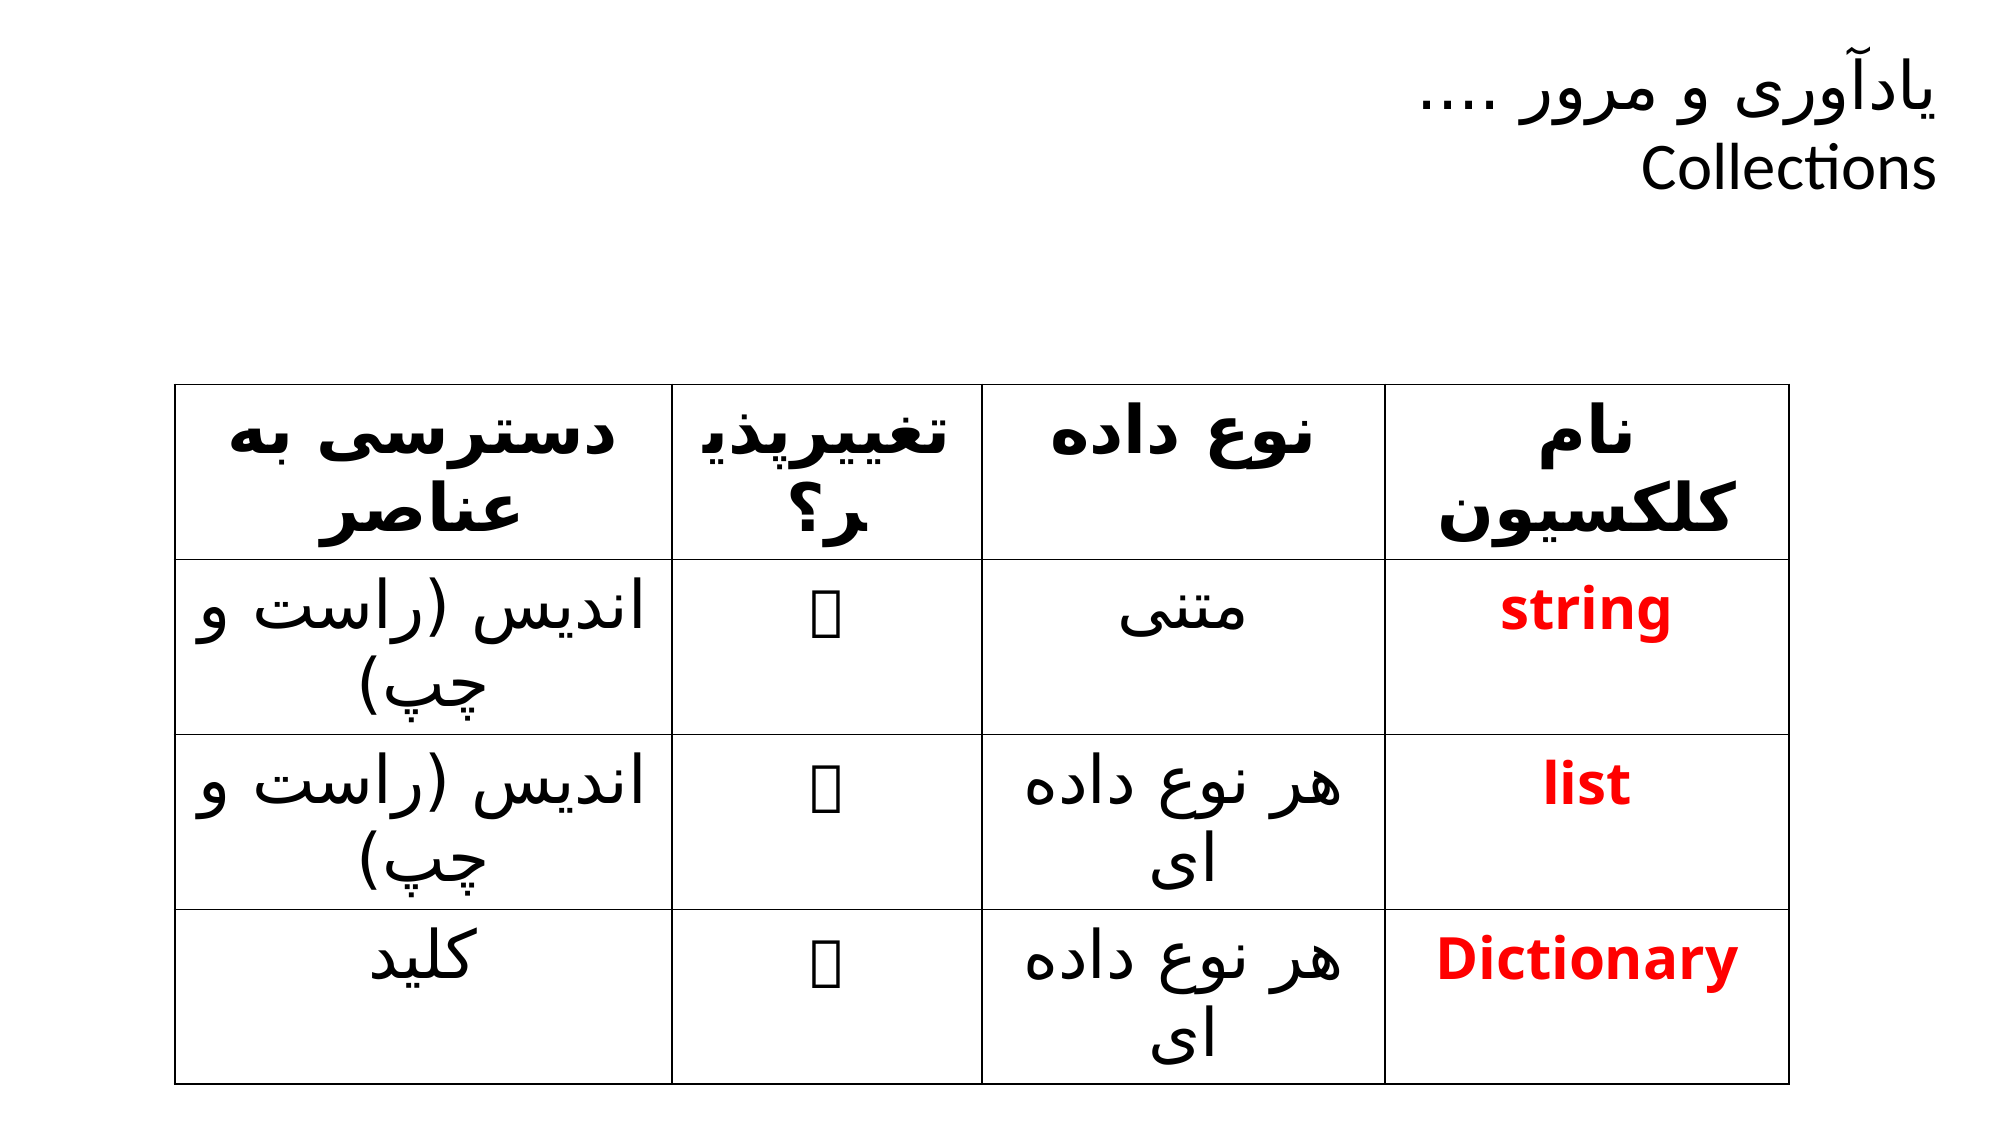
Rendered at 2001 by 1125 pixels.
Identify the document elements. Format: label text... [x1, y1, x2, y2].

table_cell هر نوع داده ای [983, 735, 1384, 909]
table_cell اندیس (راست و چپ) [176, 735, 671, 909]
table_cell کلید [176, 910, 671, 1083]
text_box یادآوری و مرور .... Collections [1337, 35, 1953, 211]
table_header نوع داده [983, 385, 1384, 559]
table_cell اندیس (راست و چپ) [176, 560, 671, 734]
table_header نام کلکسیون [1386, 385, 1788, 559]
table_cell متنی [983, 560, 1384, 734]
table_header دسترسی به عناصر [176, 385, 671, 559]
table_cell Dictionary [1386, 910, 1788, 1083]
table_header تغییرپذیر؟ [673, 385, 981, 559]
table_cell  [673, 910, 981, 1083]
table_cell  [673, 735, 981, 909]
table_cell string [1386, 560, 1788, 734]
table_cell هر نوع داده ای [983, 910, 1384, 1083]
table_cell list [1386, 735, 1788, 909]
table_cell  [673, 560, 981, 734]
